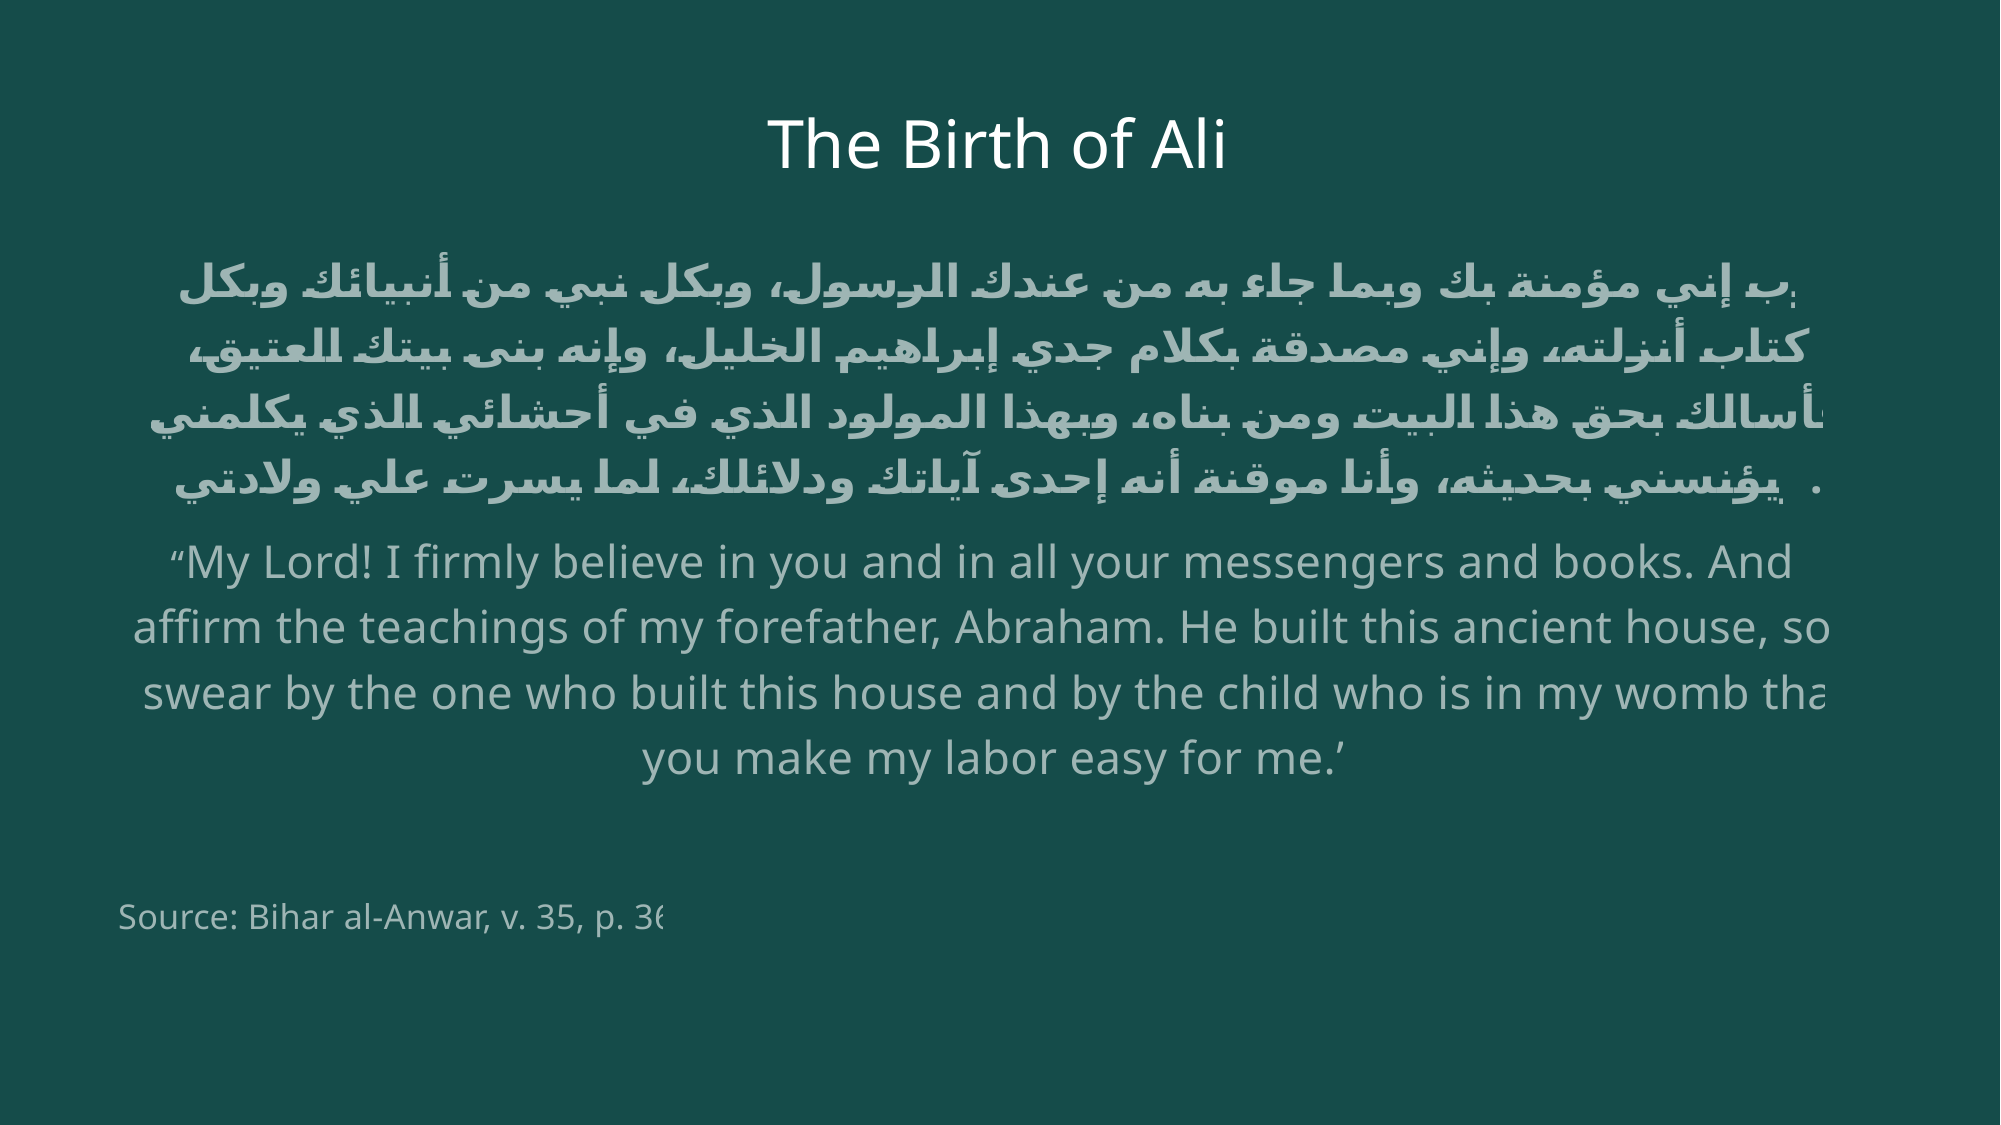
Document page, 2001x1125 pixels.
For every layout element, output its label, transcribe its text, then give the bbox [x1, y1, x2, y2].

title The Birth of Ali [118, 101, 1878, 215]
list رب إني مؤمنة بك وبما جاء به من عندك الرسول، وبكل نبي من أنبيائك وبكل كتاب أنزلته، وإني مصدقة بكلام جدي إبراهيم الخليل، وإنه بنى بيتك العتيق، فأسالك بحق هذا البيت ومن بناه، وبهذا المولود الذي في أحشائي الذي يكلمني ويؤنسني بحديثه، وأنا موقنة أنه إحدى آياتك ودلائلك، لما يسرت علي ولادتي. “My Lord! I firmly believe in you and in all your messengers and books. And I affirm the teachings of my forefather, Abraham. He built this ancient house, so I swear by the one who built this house and by the child who is in my womb that you make my labor easy for me.” Source: Bihar al-Anwar, v. 35, p. 36 [118, 241, 1878, 947]
